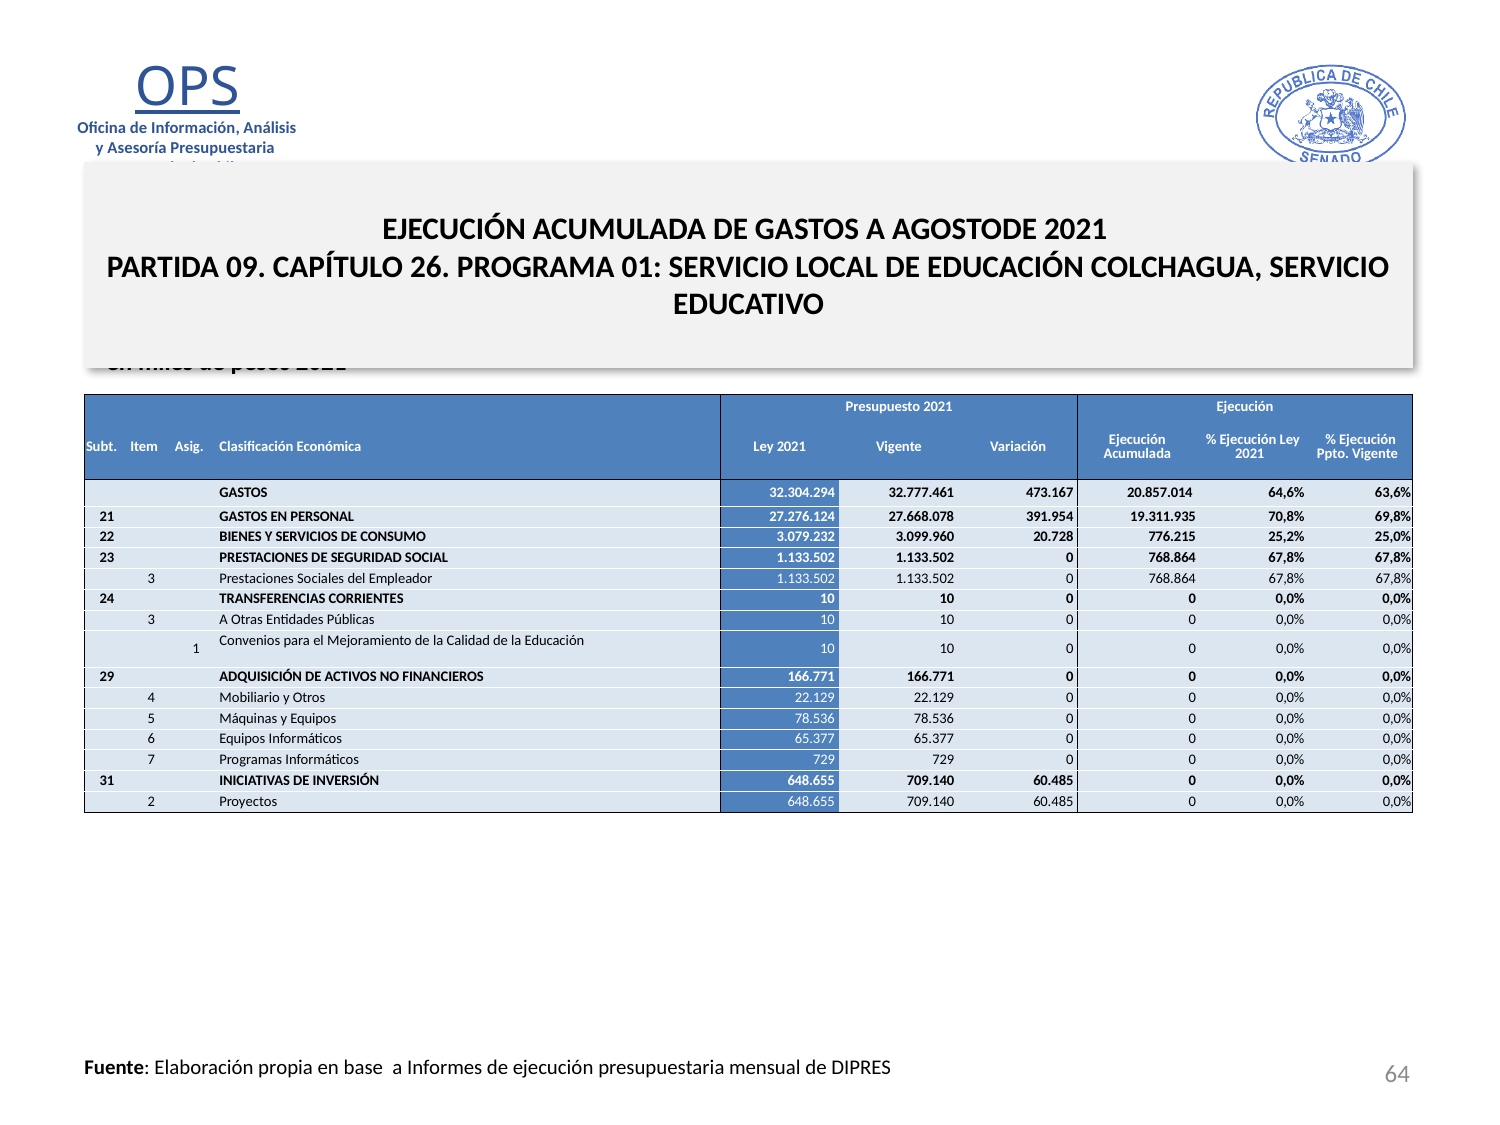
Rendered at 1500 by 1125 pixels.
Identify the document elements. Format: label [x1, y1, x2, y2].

table_cell [1078, 730, 1412, 749]
table_cell [1078, 548, 1412, 568]
table_cell [1078, 590, 1412, 610]
table_cell [721, 730, 1077, 749]
table_cell [85, 548, 720, 568]
table_cell [1078, 611, 1412, 630]
table_cell [1078, 750, 1412, 770]
picture [1240, 58, 1420, 175]
table_cell [721, 590, 1077, 610]
table_cell [1078, 688, 1412, 708]
table_cell [85, 668, 720, 687]
table_cell [85, 416, 720, 479]
table_cell [721, 792, 1077, 812]
table_cell [721, 528, 1077, 547]
table_cell [721, 688, 1077, 708]
table_cell [721, 750, 1077, 770]
table_cell [85, 611, 720, 630]
table_header [85, 395, 720, 416]
table_cell [721, 507, 1077, 527]
table_cell [721, 668, 1077, 687]
table_cell [85, 709, 720, 729]
table_cell [721, 611, 1077, 630]
table_header [1078, 395, 1412, 416]
table_cell [85, 569, 720, 589]
table_cell [1078, 631, 1412, 667]
table_cell [85, 631, 720, 667]
table_cell [721, 631, 1077, 667]
table_cell [1078, 507, 1412, 527]
table_cell [85, 792, 720, 812]
table_cell [1078, 416, 1412, 479]
slide_number [1074, 1042, 1425, 1103]
table_cell [85, 730, 720, 749]
table_cell [721, 416, 1077, 479]
table_cell [721, 480, 1077, 506]
table_cell [85, 590, 720, 610]
table_cell [1078, 528, 1412, 547]
table_cell [1078, 668, 1412, 687]
table_cell [85, 528, 720, 547]
title [84, 162, 1413, 367]
table_cell [721, 709, 1077, 729]
table_cell [721, 548, 1077, 568]
table_cell [721, 771, 1077, 791]
table_cell [85, 771, 720, 791]
table_cell [85, 750, 720, 770]
table_cell [85, 507, 720, 527]
table_cell [721, 569, 1077, 589]
table_cell [1078, 480, 1412, 506]
table_cell [85, 480, 720, 506]
table_header [721, 395, 1077, 416]
table_cell [85, 688, 720, 708]
table_cell [1078, 792, 1412, 812]
table_cell [1078, 569, 1412, 589]
table_cell [1078, 709, 1412, 729]
table_cell [1078, 771, 1412, 791]
text_box [91, 367, 1413, 393]
